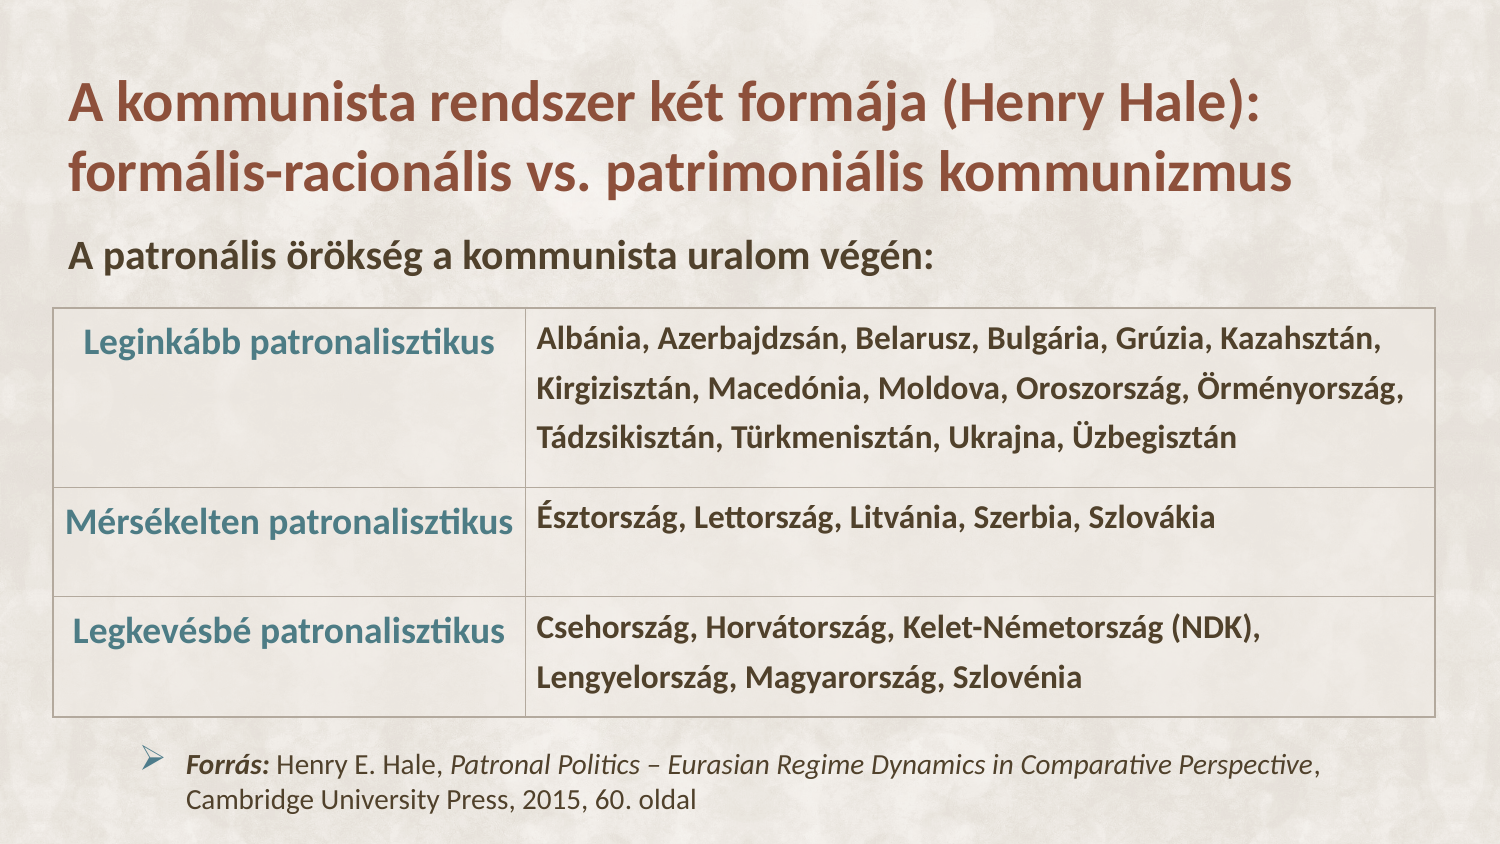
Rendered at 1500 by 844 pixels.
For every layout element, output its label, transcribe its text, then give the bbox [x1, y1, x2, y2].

table_cell Legkevésbé patronalisztikus [54, 597, 525, 716]
table_cell Mérsékelten patronalisztikus [54, 488, 525, 596]
text_box A kommunista rendszer két formája (Henry Hale): formális-racionális vs. patrimoniális kommunizmus A patronális örökség a kommunista uralom végén: [53, 55, 1459, 213]
picture [0, 0, 1500, 844]
table_header Leginkább patronalisztikus [54, 309, 525, 487]
table_cell Észtország, Lettország, Litvánia, Szerbia, Szlovákia [526, 488, 1434, 596]
text_box Forrás: Henry E. Hale, Patronal Politics – Eurasian Regime Dynamics in Comparative Perspective, Cambridge University Press, 2015, 60. oldal [124, 737, 1364, 823]
table_header Albánia, Azerbajdzsán, Belarusz, Bulgária, Grúzia, Kazahsztán, Kirgizisztán, Macedónia, Moldova, Oroszország, Örményország, Tádzsikisztán, Türkmenisztán, Ukrajna, Üzbegisztán [526, 309, 1434, 487]
table_cell Csehország, Horvátország, Kelet-Németország (NDK), Lengyelország, Magyarország, Szlovénia [526, 597, 1434, 716]
